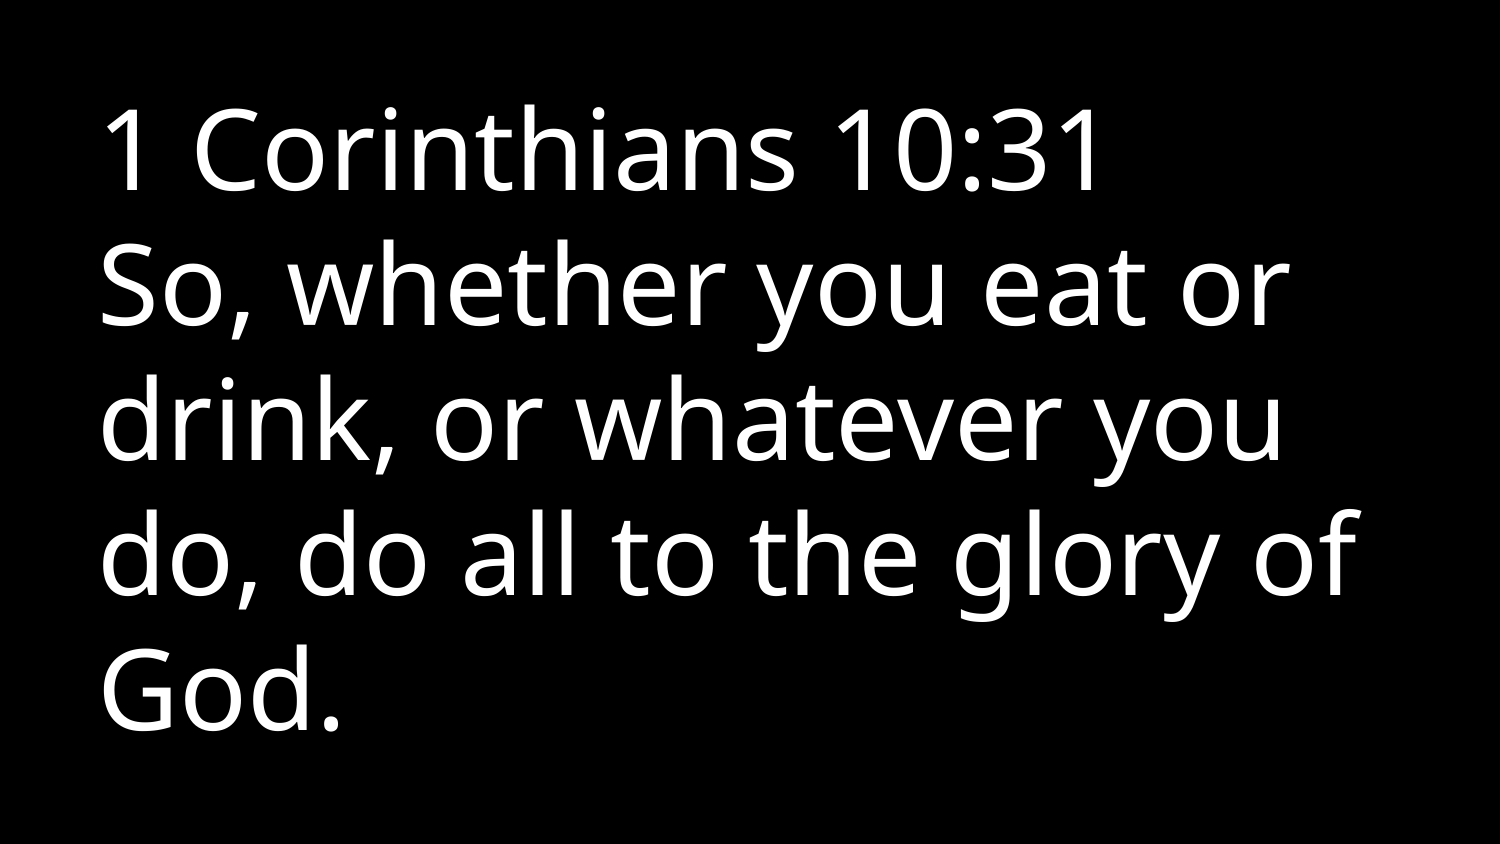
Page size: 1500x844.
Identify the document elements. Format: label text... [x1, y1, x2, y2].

text_box 1 Corinthians 10:31 So, whether you eat or drink, or whatever you do, do all to the glory of God. [82, 70, 1443, 761]
